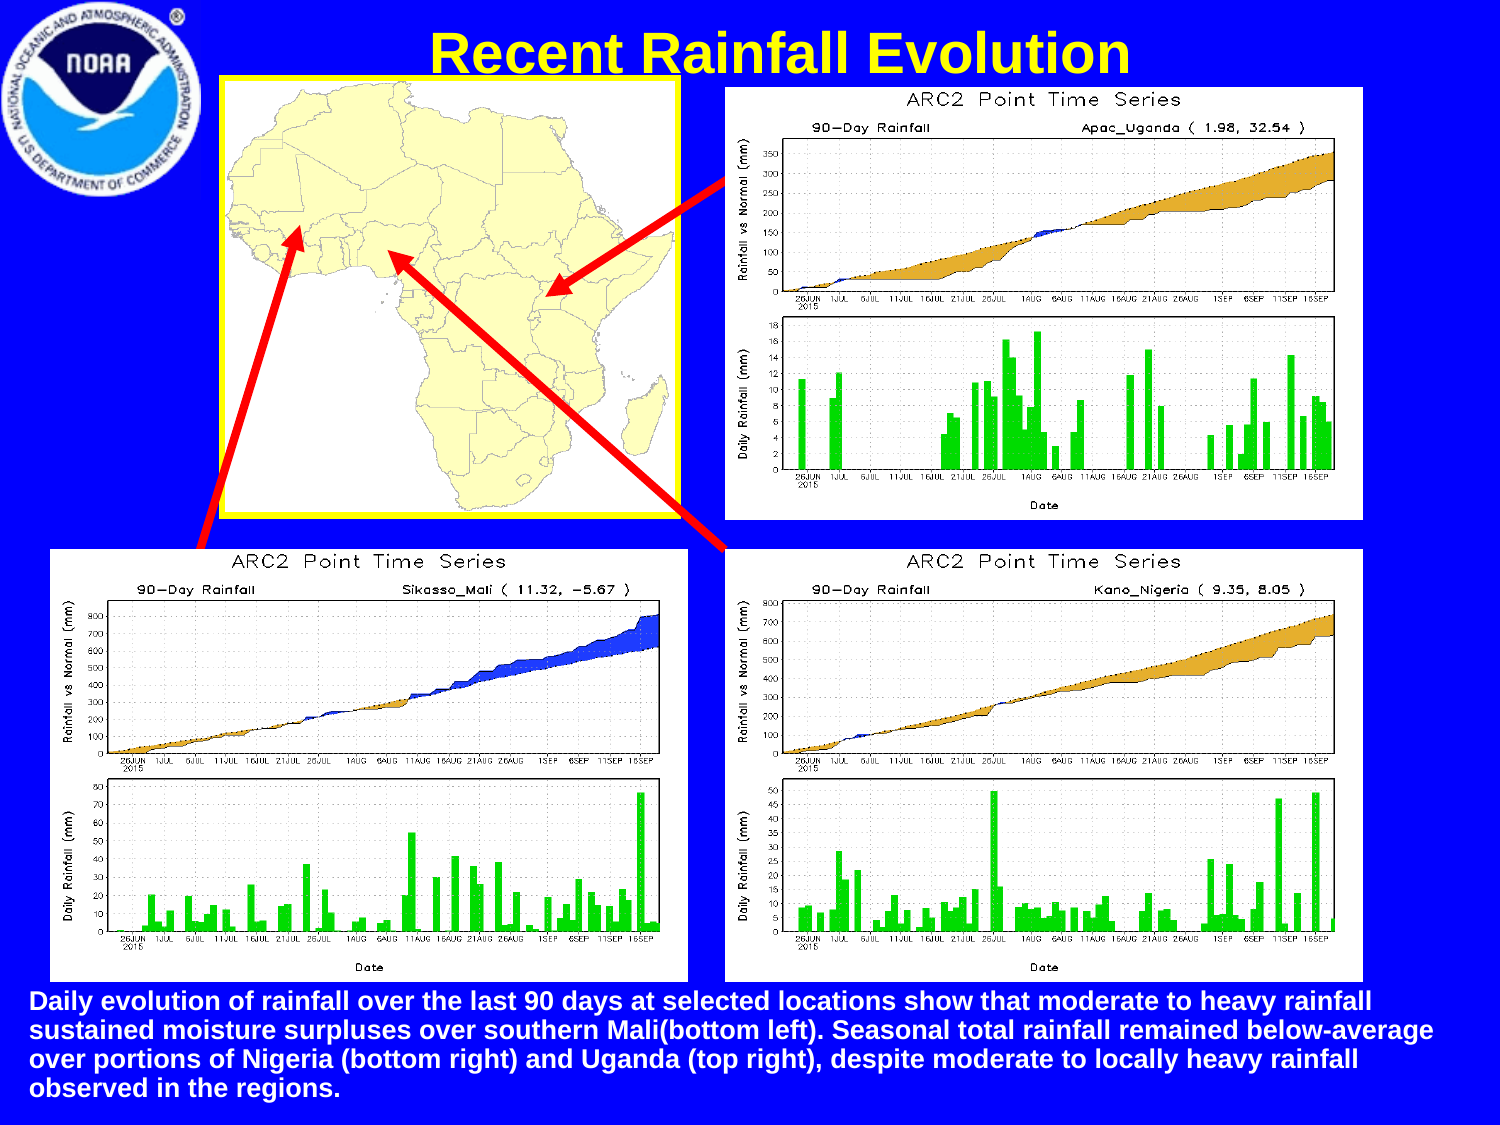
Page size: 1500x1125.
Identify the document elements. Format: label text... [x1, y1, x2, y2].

picture [224, 81, 675, 513]
picture [0, 0, 200, 200]
text_box Daily evolution of rainfall over the last 90 days at selected locations show that moderate to heavy rainfall sustained moisture surpluses over southern Mali(bottom left). Seasonal total rainfall remained below-average over portions of Nigeria (bottom right) and Uganda (top right), despite moderate to locally heavy rainfall observed in the regions. [13, 979, 1479, 1112]
picture [724, 549, 1363, 982]
picture [724, 87, 1363, 520]
text_box Recent Rainfall Evolution [287, 0, 1275, 100]
picture [49, 549, 688, 982]
